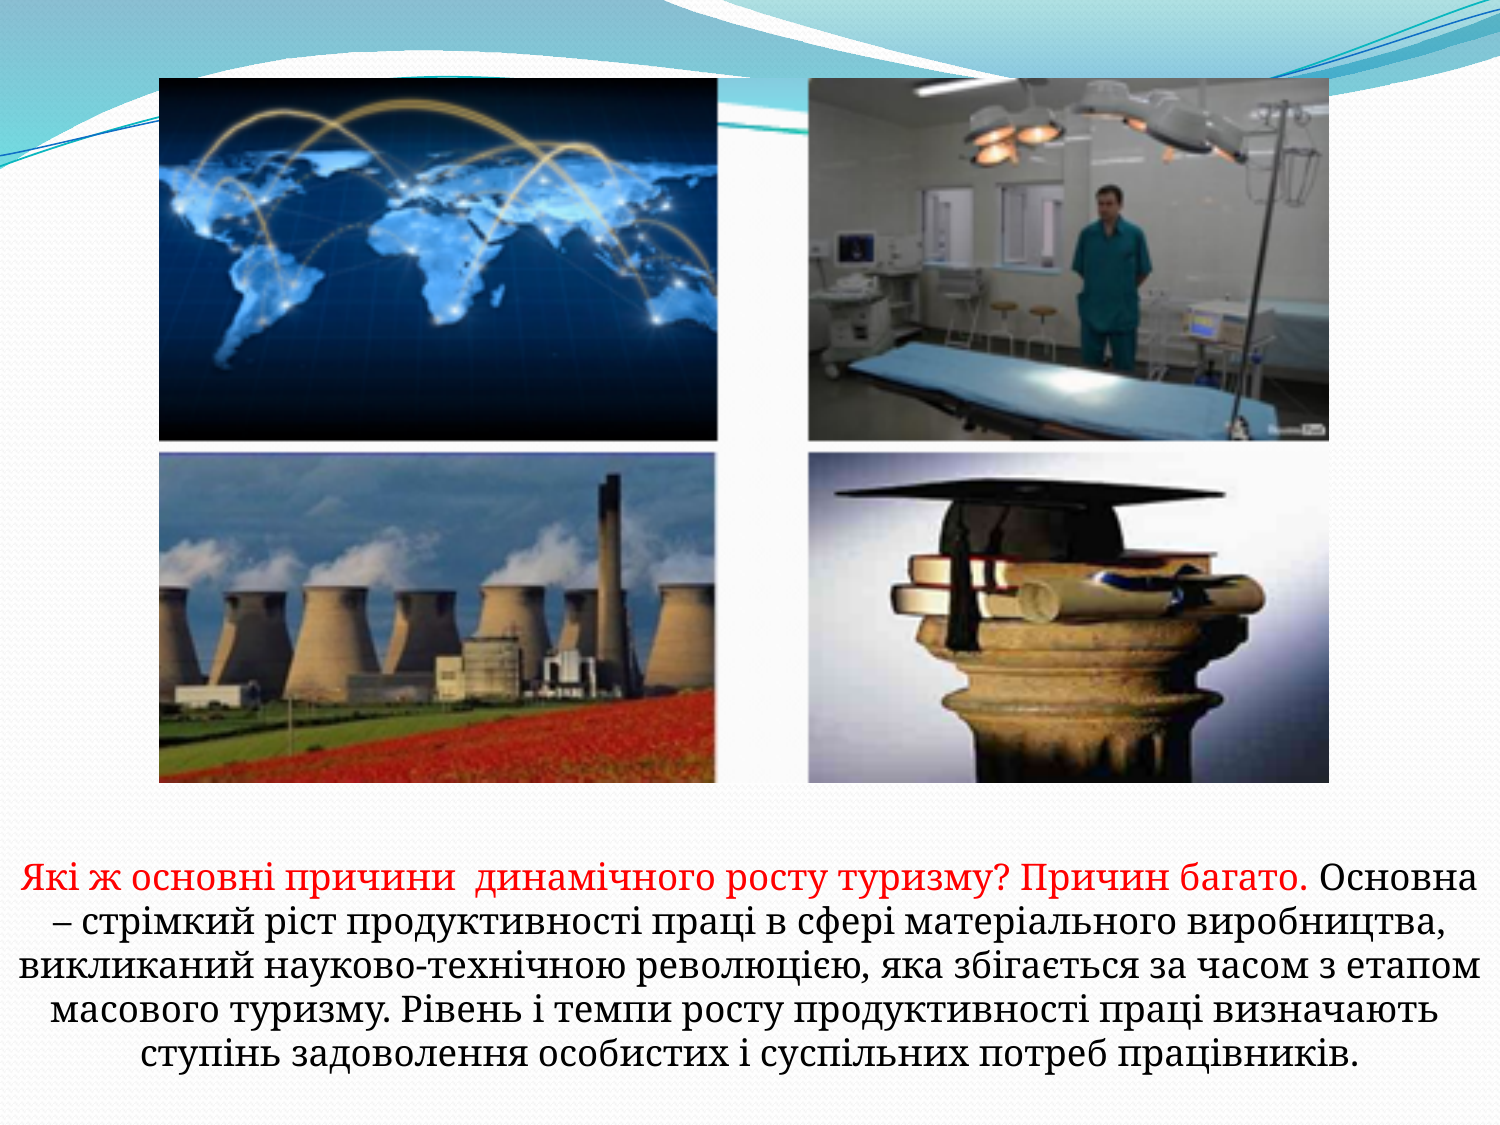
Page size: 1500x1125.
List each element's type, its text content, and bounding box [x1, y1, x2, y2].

list Які ж основні причини динамічного росту туризму? Причин багато. Основна – стрімкий ріст продуктивності праці в сфері матеріального виробництва, викликаний науково-технічною революцією, яка збігається за часом з етапом масового туризму. Рівень і темпи росту продуктивності праці визначають ступінь задоволення особистих і суспільних потреб працівників. [0, 846, 1500, 1125]
picture [159, 77, 1329, 783]
